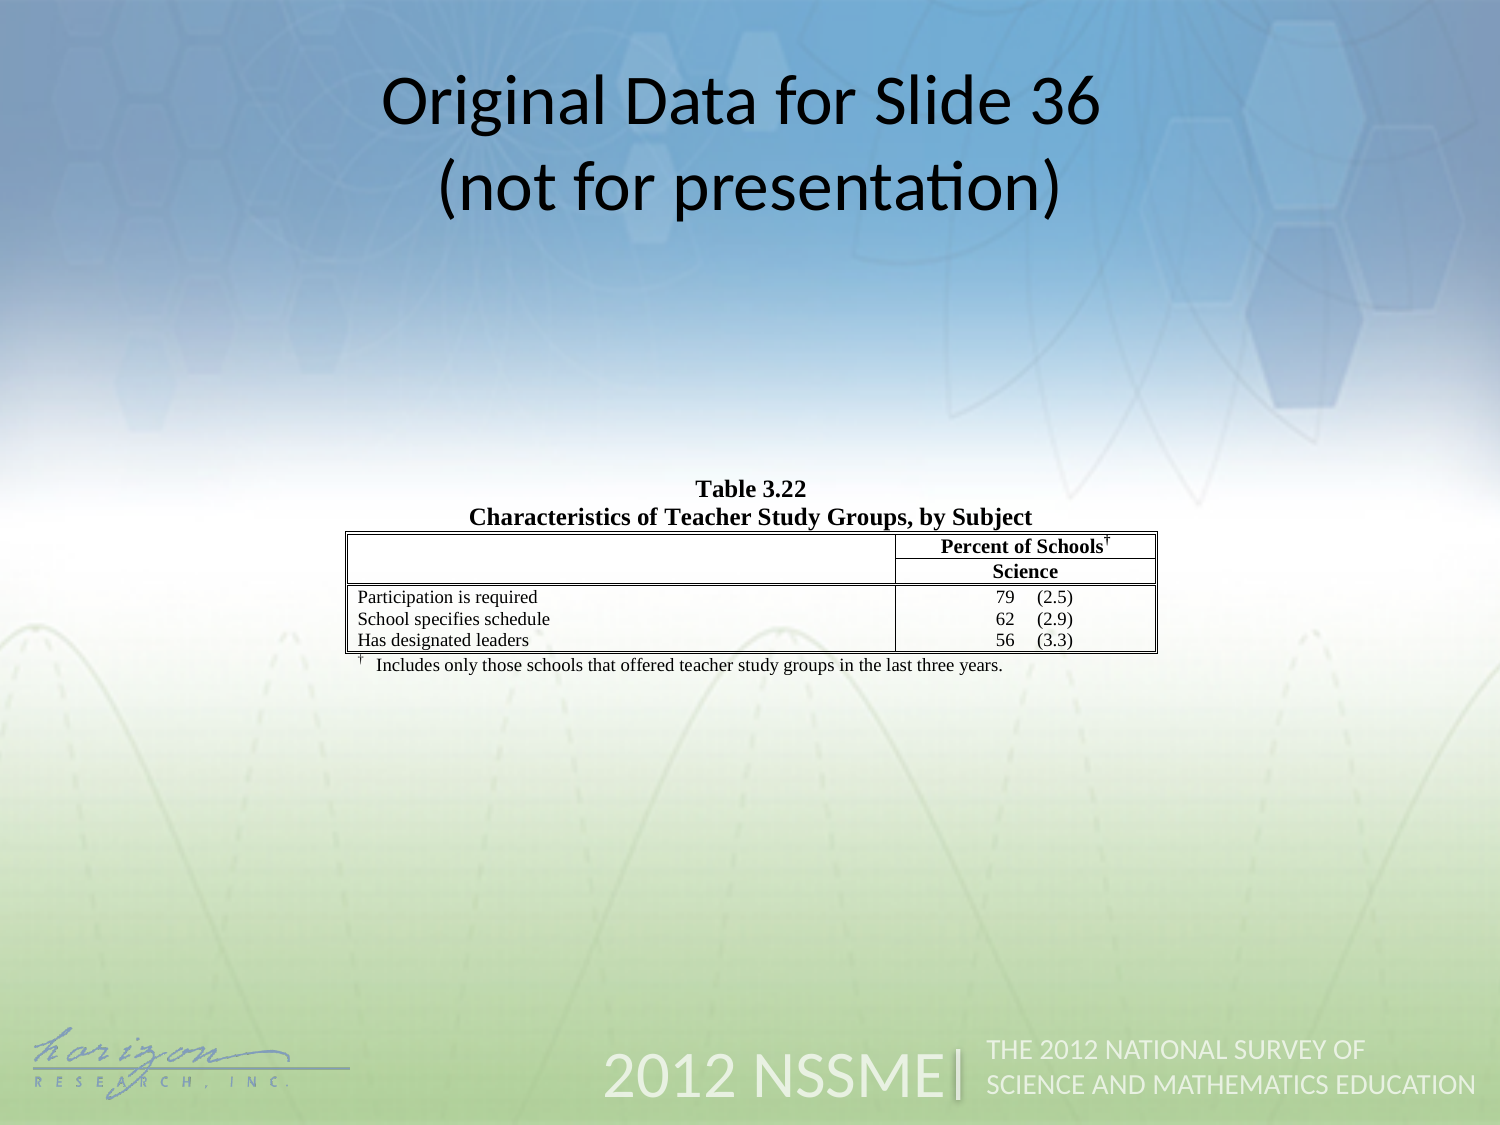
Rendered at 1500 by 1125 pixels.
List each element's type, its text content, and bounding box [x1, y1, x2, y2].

text_box Original Data for Slide 36 (not for presentation) [74, 45, 1425, 233]
picture [0, 0, 1500, 1125]
